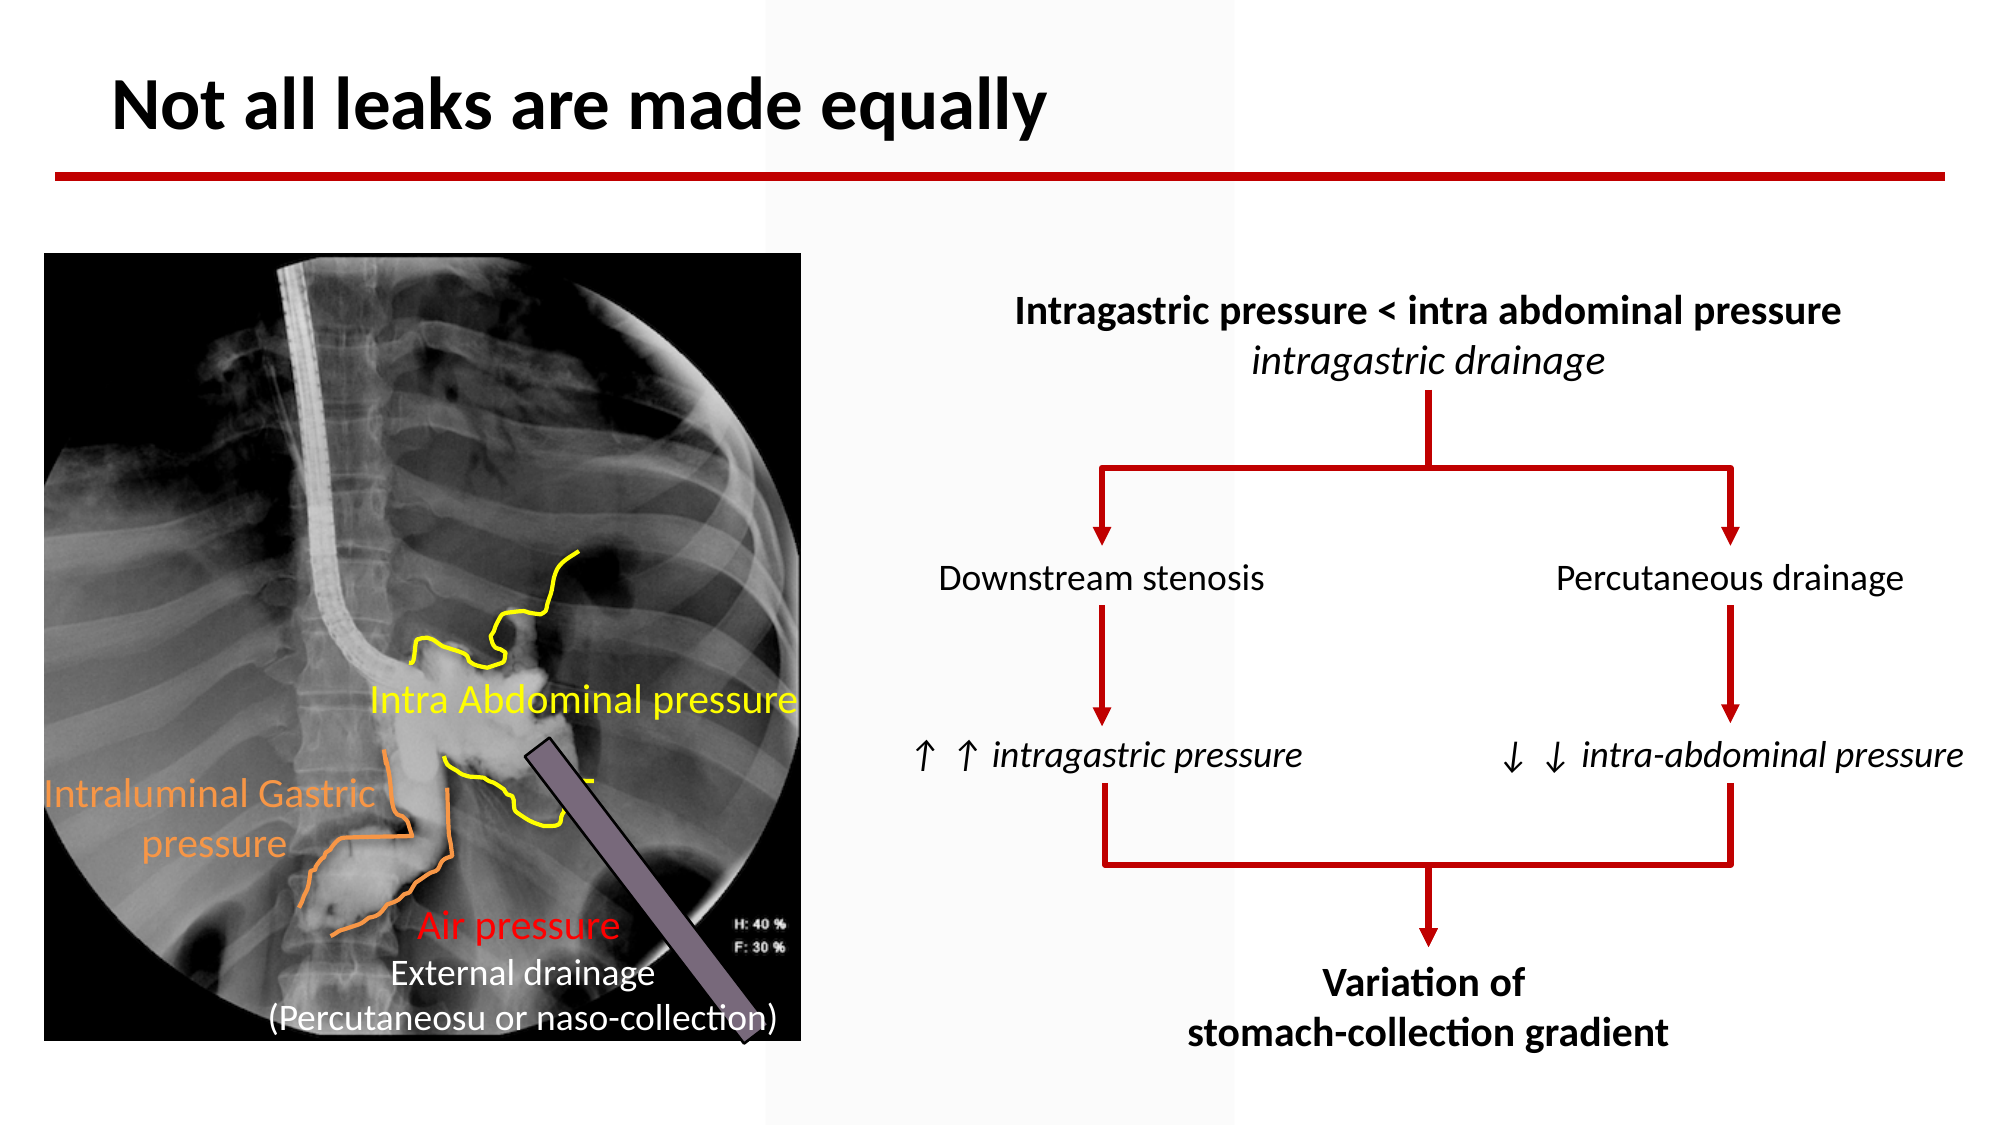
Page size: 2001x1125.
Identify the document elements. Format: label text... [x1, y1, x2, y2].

picture [43, 253, 801, 1041]
text_box Not all leaks are made equally [96, 46, 1659, 152]
text_box Intraluminal Gastric pressure [35, 758, 40, 874]
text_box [877, 274, 1985, 1064]
